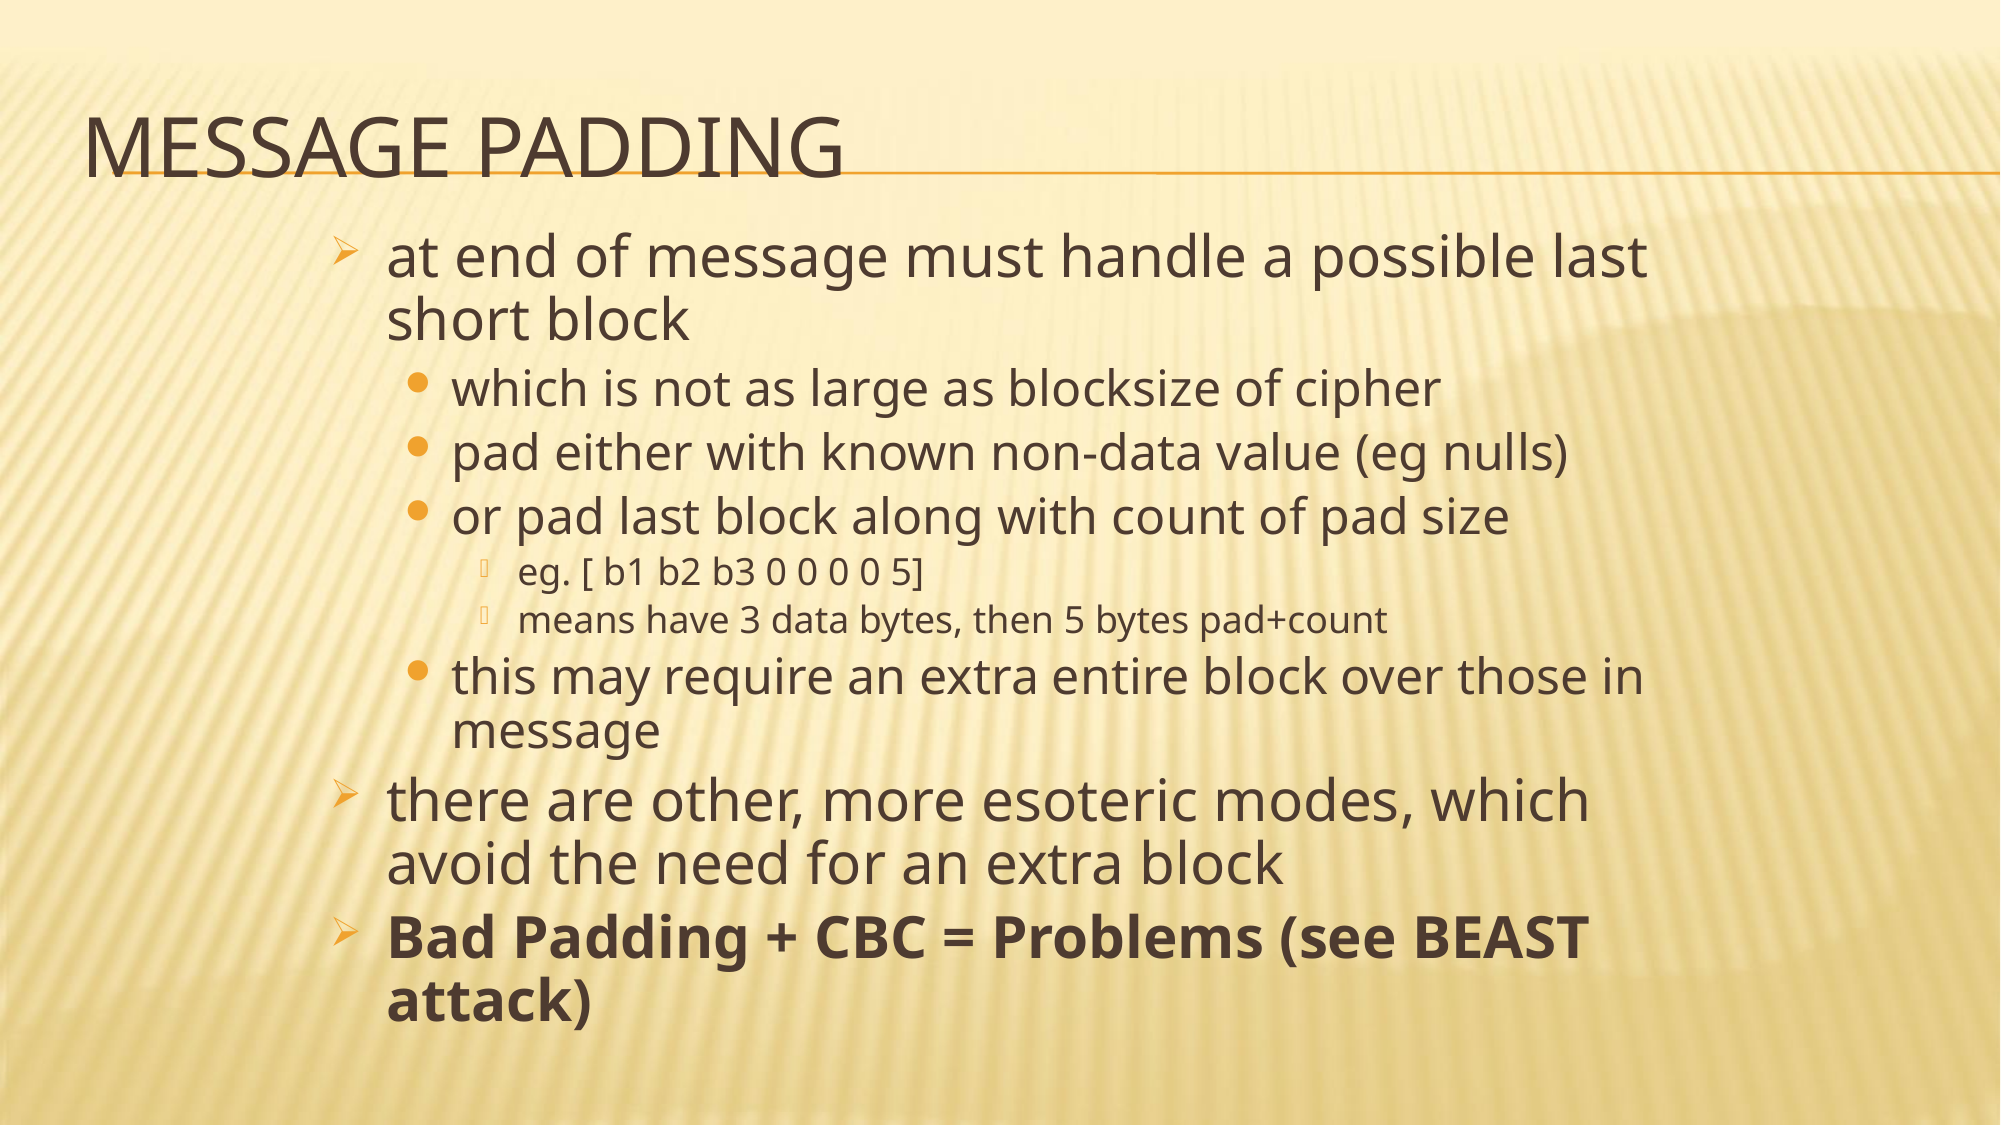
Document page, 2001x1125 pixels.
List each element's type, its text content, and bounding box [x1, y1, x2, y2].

title Message Padding [66, 75, 1967, 213]
picture [0, 0, 2001, 1125]
list at end of message must handle a possible last short block which is not as large as blocksize of cipher pad either with known non-data value (eg nulls) or pad last block along with count of pad size eg. [ b1 b2 b3 0 0 0 0 5] means have 3 data bytes, then 5 bytes pad+count this may require an extra entire block over those in message there are other, more esoteric modes, which avoid the need for an extra block Bad Padding + CBC = Problems (see BEAST attack) [314, 220, 1703, 1033]
